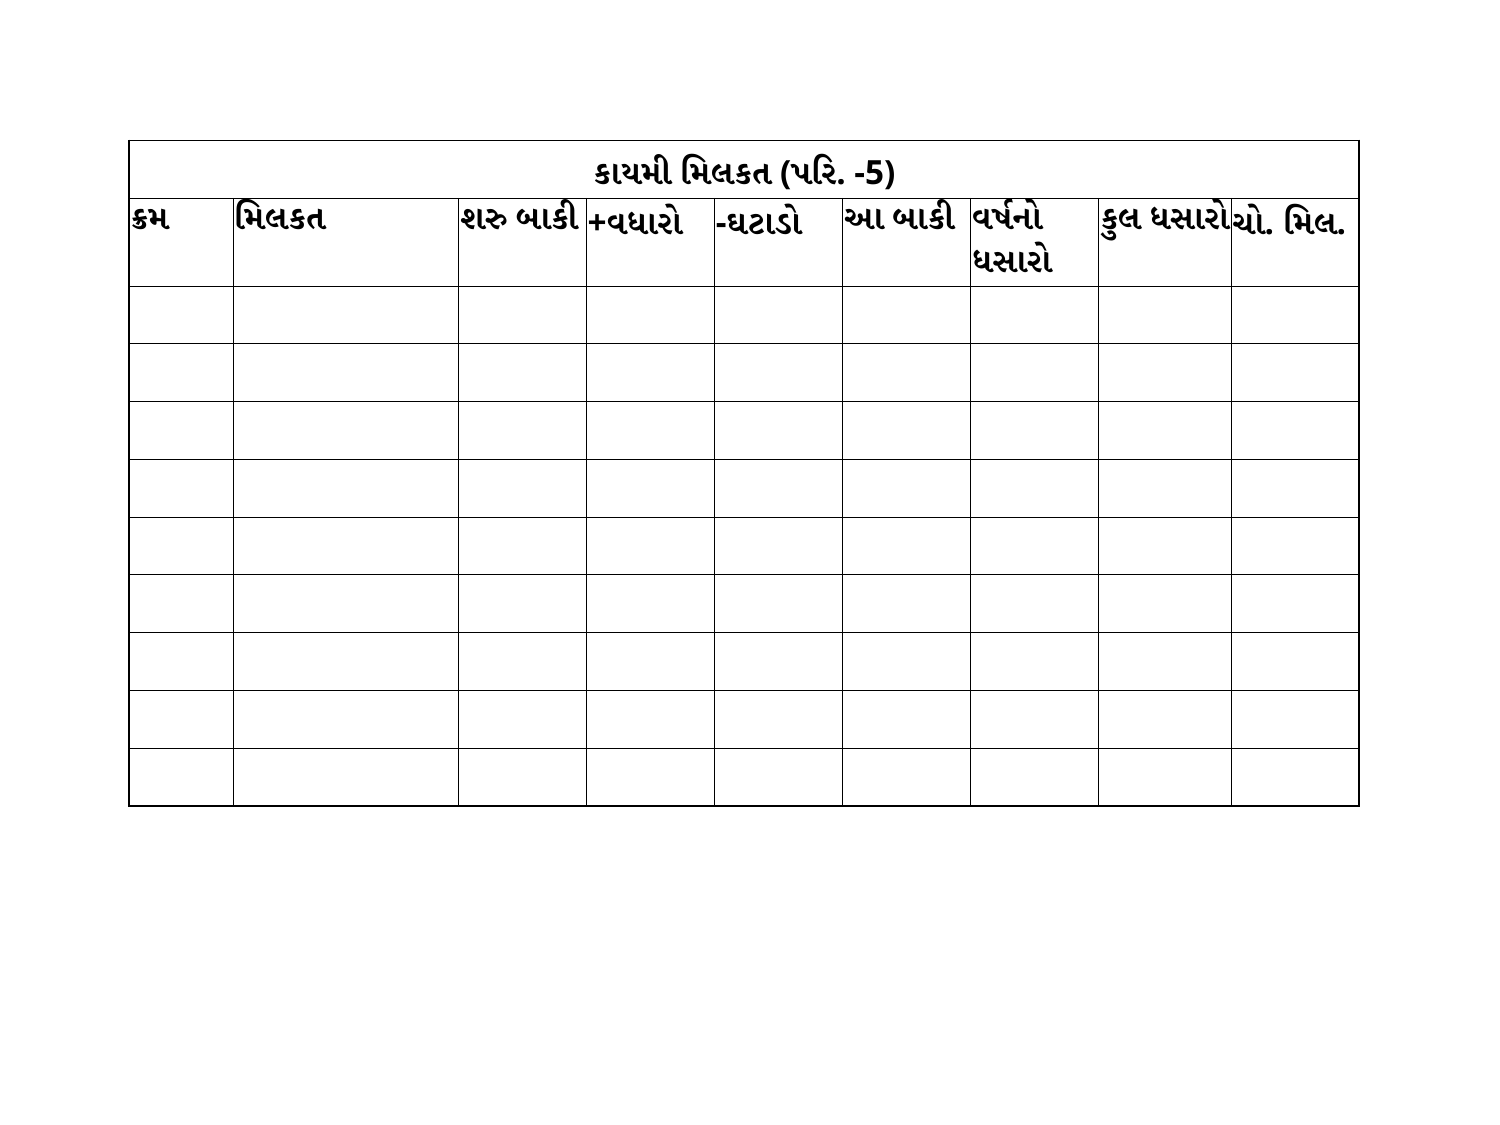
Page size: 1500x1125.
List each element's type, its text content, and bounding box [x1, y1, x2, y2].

table_cell [715, 749, 842, 805]
table_cell [971, 575, 1098, 632]
table_cell [1232, 749, 1358, 805]
table_cell [587, 575, 714, 632]
table_cell [130, 344, 233, 401]
table_cell [587, 460, 714, 517]
table_cell [130, 460, 233, 517]
table_cell [234, 287, 458, 343]
table_cell [971, 518, 1098, 574]
table_cell [1099, 460, 1231, 517]
table_cell [1099, 402, 1231, 459]
table_cell [715, 460, 842, 517]
table_cell [1232, 575, 1358, 632]
table_cell [971, 287, 1098, 343]
table_cell કુલ ધસારો [1099, 199, 1231, 286]
table_cell [130, 633, 233, 690]
table_cell [459, 575, 586, 632]
table_cell [971, 691, 1098, 748]
table_cell [971, 749, 1098, 805]
table_cell વર્ષનો ધસારો [971, 199, 1098, 286]
table_cell [843, 344, 970, 401]
table_cell [1232, 460, 1358, 517]
table_cell [715, 402, 842, 459]
table_cell ચો. મિલ. [1232, 199, 1358, 286]
table_cell [587, 518, 714, 574]
table_cell [234, 518, 458, 574]
table_cell [130, 749, 233, 805]
table_cell ક્રમ [130, 199, 233, 286]
table_cell [234, 460, 458, 517]
table_cell [843, 633, 970, 690]
table_cell [1232, 344, 1358, 401]
table_cell [1232, 402, 1358, 459]
table_cell [459, 749, 586, 805]
table_cell શરુ બાકી [459, 199, 586, 286]
table_cell [843, 402, 970, 459]
table_cell +વધારો [587, 199, 714, 286]
table_cell -ઘટાડો [715, 199, 842, 286]
table_cell [971, 402, 1098, 459]
table_cell [1232, 287, 1358, 343]
table_cell [715, 691, 842, 748]
table_cell [1099, 287, 1231, 343]
table_cell [1099, 691, 1231, 748]
table_cell [715, 633, 842, 690]
table_cell [459, 344, 586, 401]
table_header કાયમી મિલકત (પરિ. -5) [130, 141, 1358, 198]
table_cell [971, 344, 1098, 401]
table_cell [1099, 518, 1231, 574]
table_cell [971, 633, 1098, 690]
table_cell [587, 749, 714, 805]
table_cell [234, 691, 458, 748]
table_cell [715, 518, 842, 574]
table_cell [459, 402, 586, 459]
table_cell [587, 344, 714, 401]
table_cell [234, 402, 458, 459]
table_cell [130, 575, 233, 632]
table_cell [1099, 344, 1231, 401]
table_cell [843, 691, 970, 748]
table_cell [587, 402, 714, 459]
table_cell [459, 518, 586, 574]
table_cell [234, 575, 458, 632]
table_cell [843, 287, 970, 343]
table_cell [130, 287, 233, 343]
table_cell [234, 344, 458, 401]
table_cell [587, 691, 714, 748]
table_cell [843, 518, 970, 574]
table_cell [1099, 633, 1231, 690]
table_cell [1232, 518, 1358, 574]
table_cell [587, 633, 714, 690]
table_cell આ બાકી [843, 199, 970, 286]
table_cell [715, 287, 842, 343]
table_cell [130, 518, 233, 574]
table_cell [130, 402, 233, 459]
table_cell [1099, 749, 1231, 805]
table_cell [1232, 691, 1358, 748]
table_cell મિલકત [234, 199, 458, 286]
table_cell [971, 460, 1098, 517]
table_cell [715, 344, 842, 401]
table_cell [459, 287, 586, 343]
table_cell [843, 575, 970, 632]
table_cell [459, 460, 586, 517]
table_cell [1099, 575, 1231, 632]
table_cell [843, 749, 970, 805]
table_cell [843, 460, 970, 517]
table_cell [130, 691, 233, 748]
table_cell [234, 633, 458, 690]
table_cell [1232, 633, 1358, 690]
table_cell [715, 575, 842, 632]
table_cell [459, 633, 586, 690]
table_cell [587, 287, 714, 343]
table_cell [234, 749, 458, 805]
table_cell [459, 691, 586, 748]
